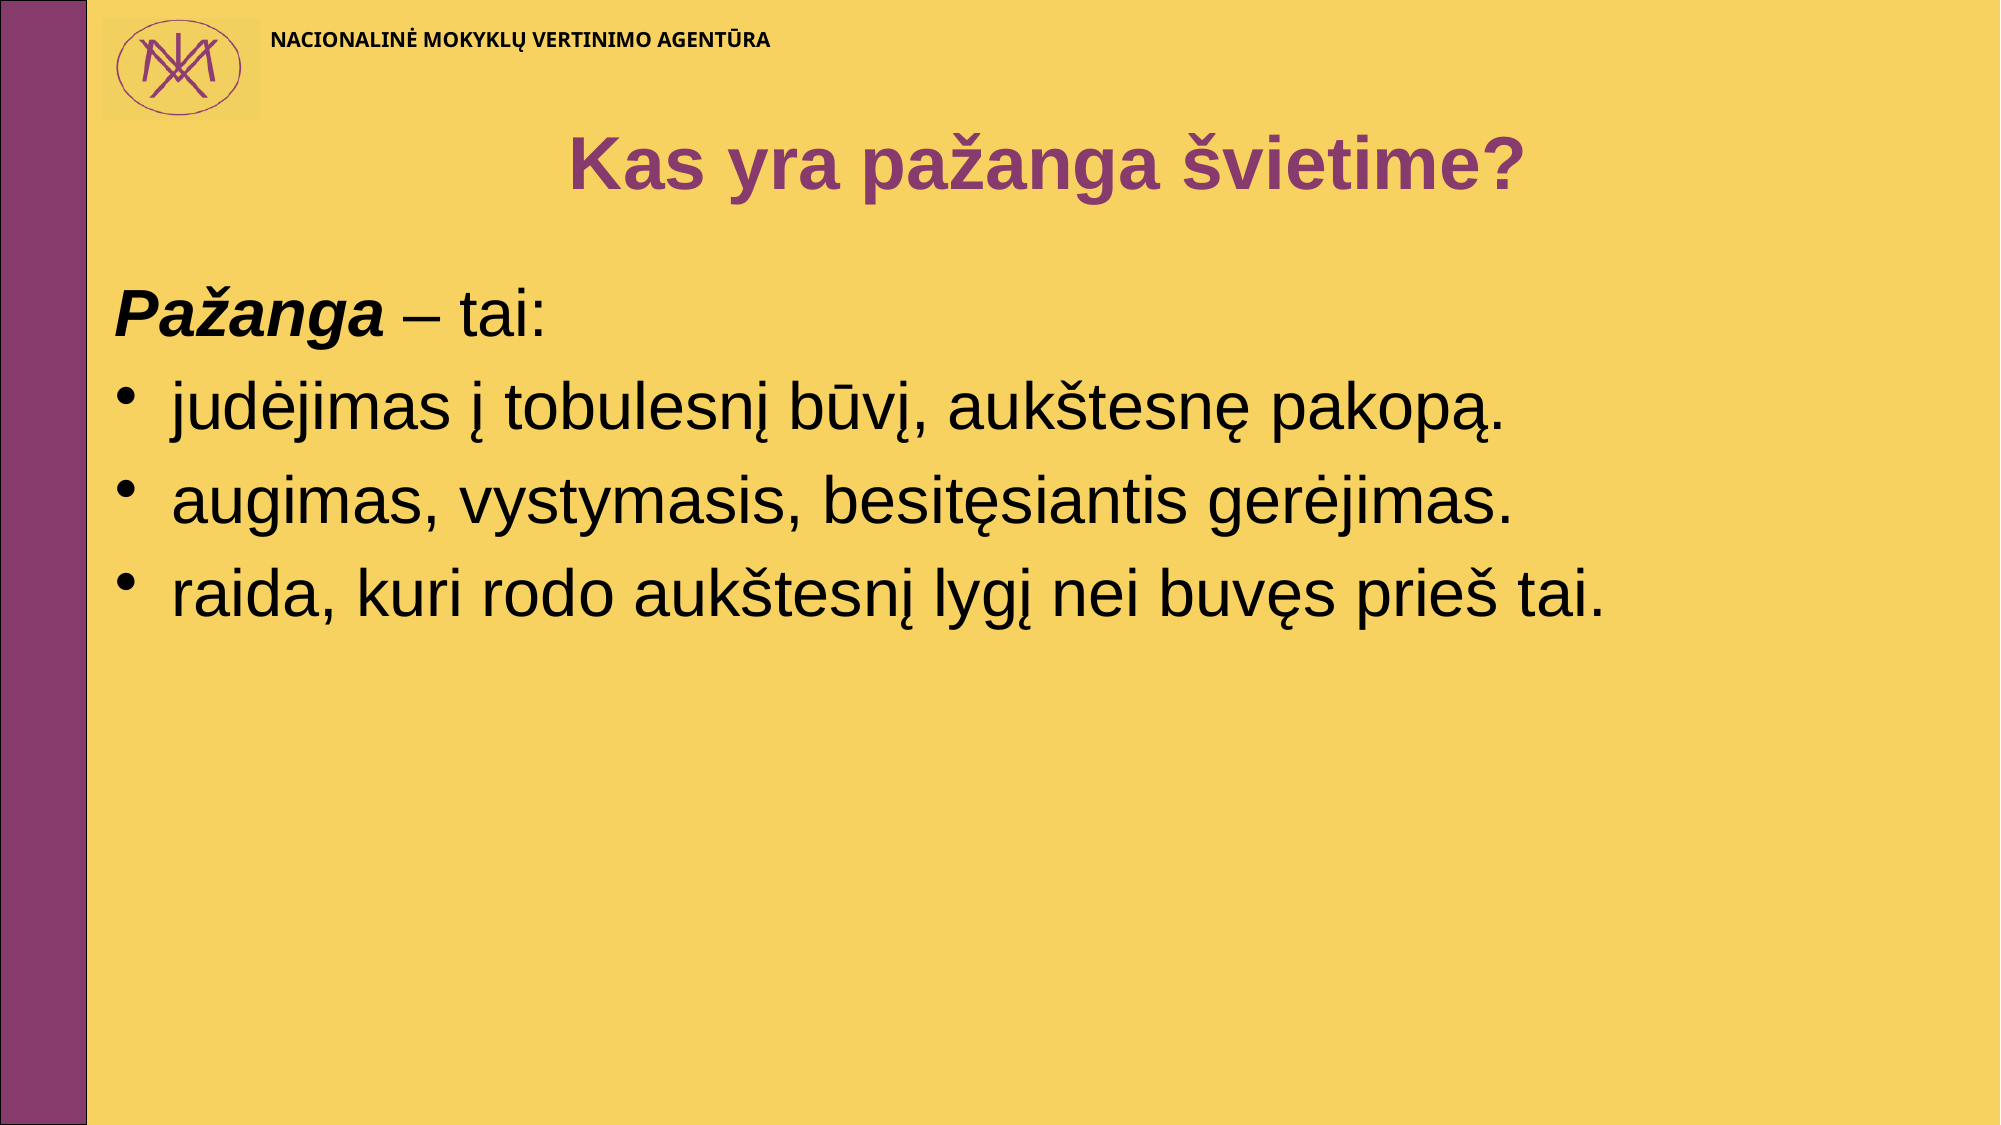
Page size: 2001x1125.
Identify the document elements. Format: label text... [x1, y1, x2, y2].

list Pažanga – tai: judėjimas į tobulesnį būvį, aukštesnę pakopą. augimas, vystymasis, besitęsiantis gerėjimas. raida, kuri rodo aukštesnį lygį nei buvęs prieš tai. [99, 262, 1900, 1005]
picture [102, 18, 260, 120]
title Kas yra pažanga švietime? [196, 113, 1900, 206]
